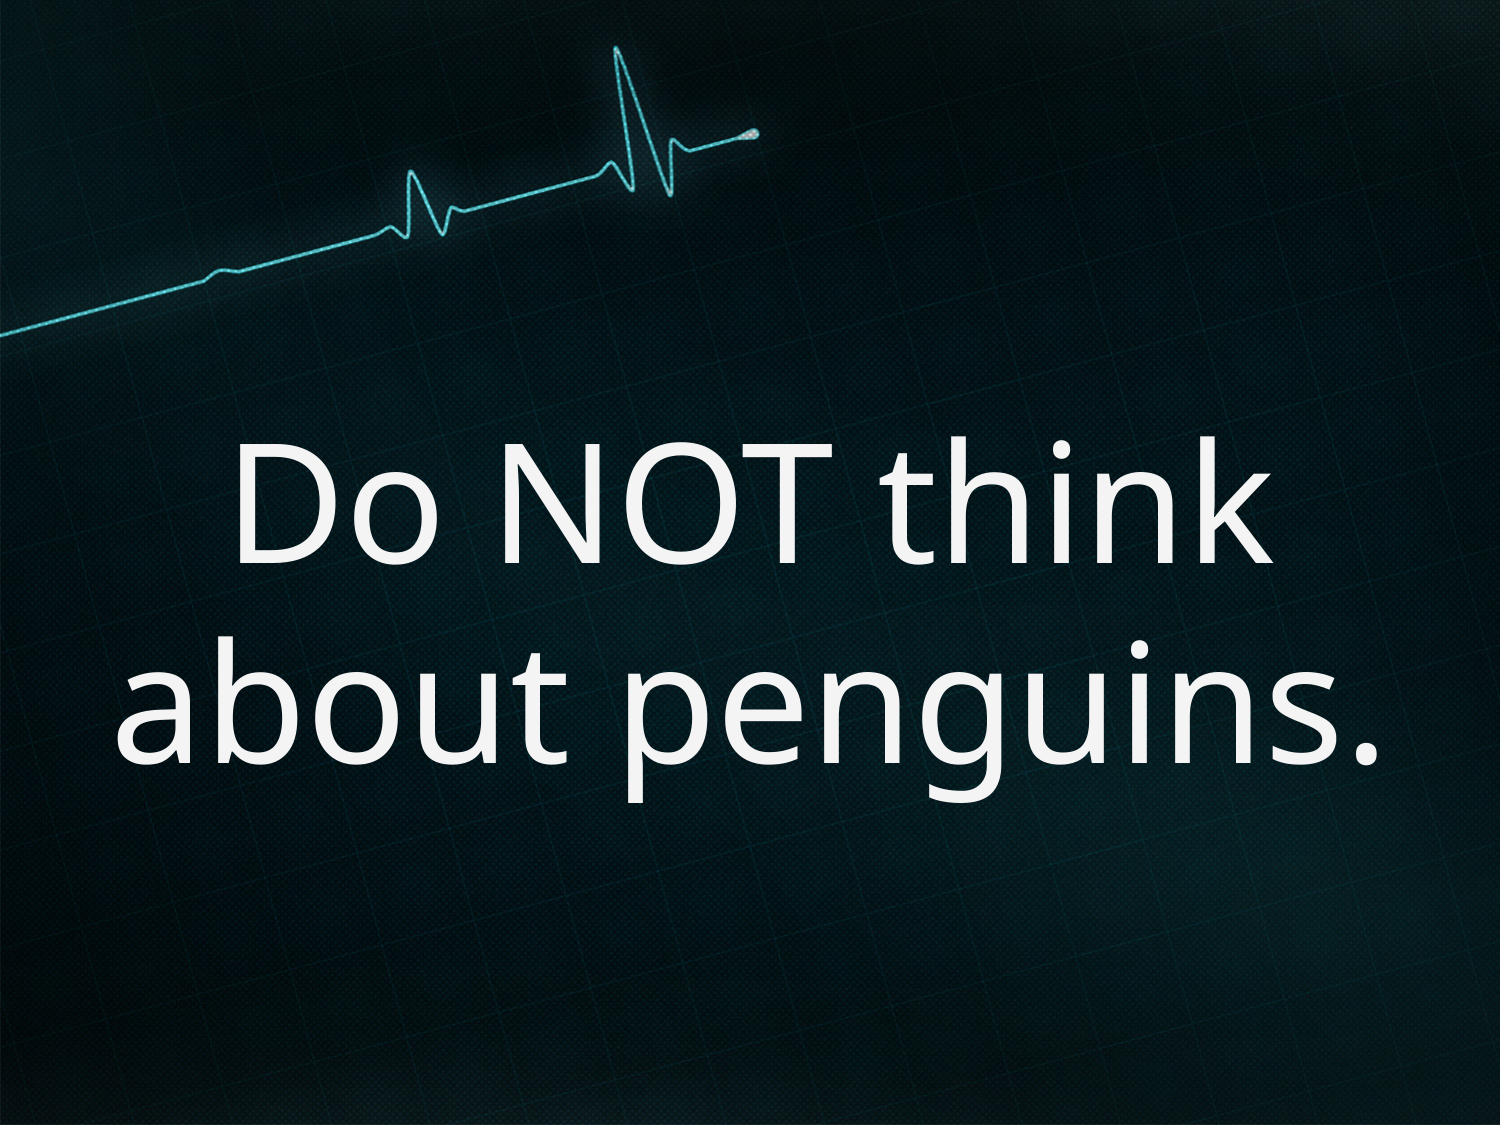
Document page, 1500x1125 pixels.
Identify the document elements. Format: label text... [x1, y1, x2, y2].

list Do NOT think about penguins. [76, 147, 1424, 1046]
picture [0, 0, 1500, 1125]
